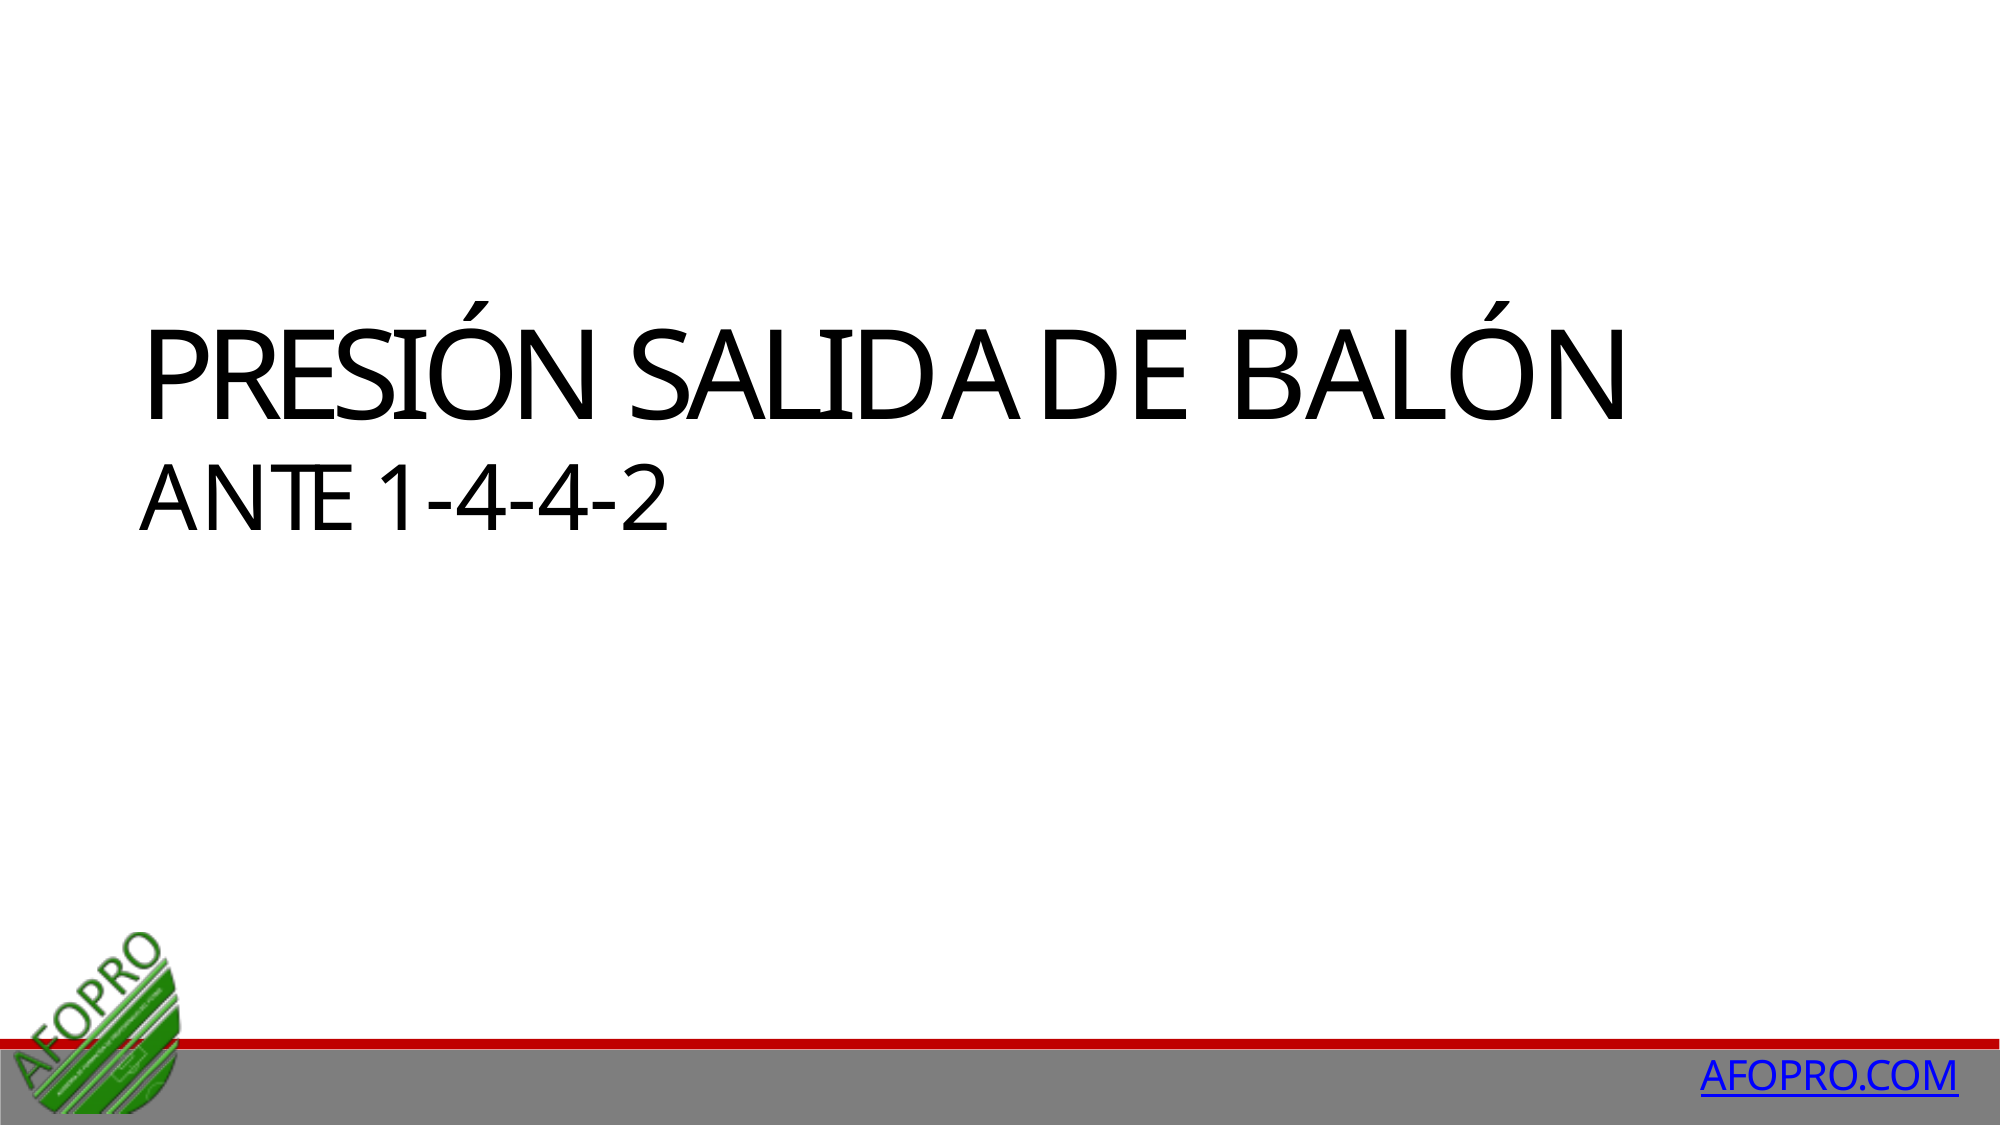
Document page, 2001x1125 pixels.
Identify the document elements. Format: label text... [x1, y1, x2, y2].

text_box AFOPRO.COM [1693, 1050, 1967, 1114]
picture [0, 932, 232, 1114]
title PRESIÓN SALIDA DE BALÓN ANTE 1-4-4-2 [137, 299, 1764, 557]
